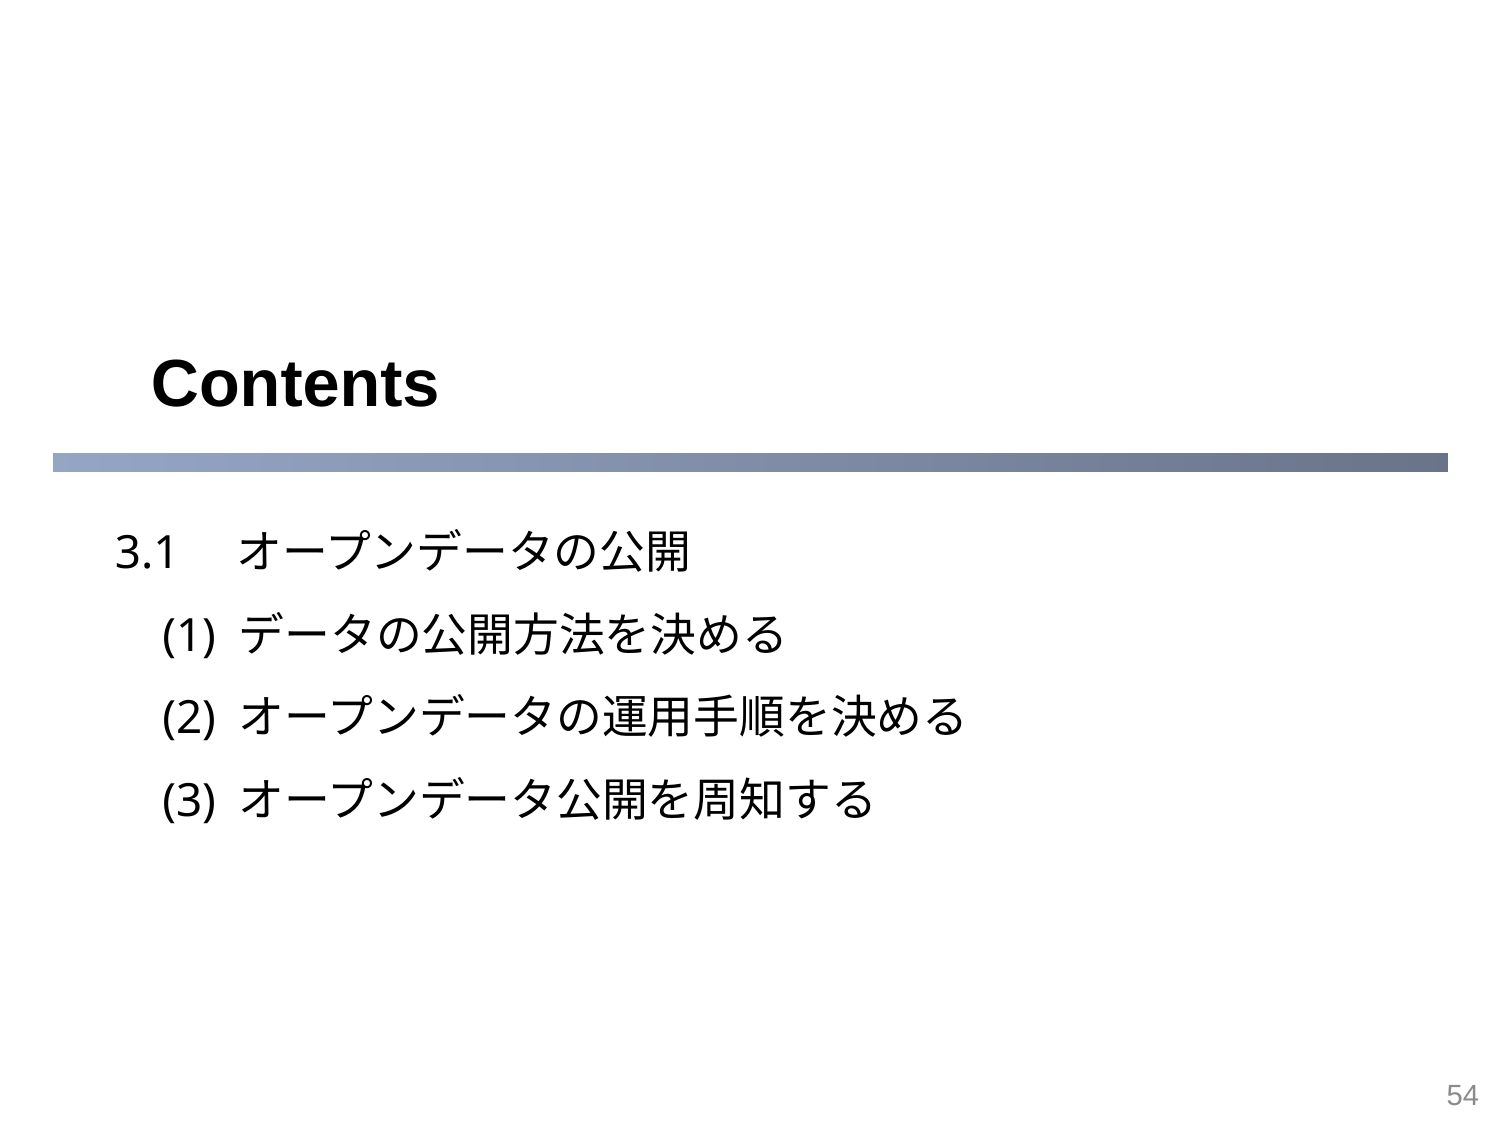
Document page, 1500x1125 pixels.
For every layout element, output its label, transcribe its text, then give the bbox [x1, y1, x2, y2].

text_box (2) オープンデータの運用手順を決める [147, 680, 1424, 752]
text_box (1) データの公開方法を決める [147, 597, 1424, 669]
text_box 3.1 オープンデータの公開 [100, 515, 1424, 587]
slide_number 53 [1411, 1070, 1495, 1118]
text_box (3) オープンデータ公開を周知する [147, 763, 1424, 835]
